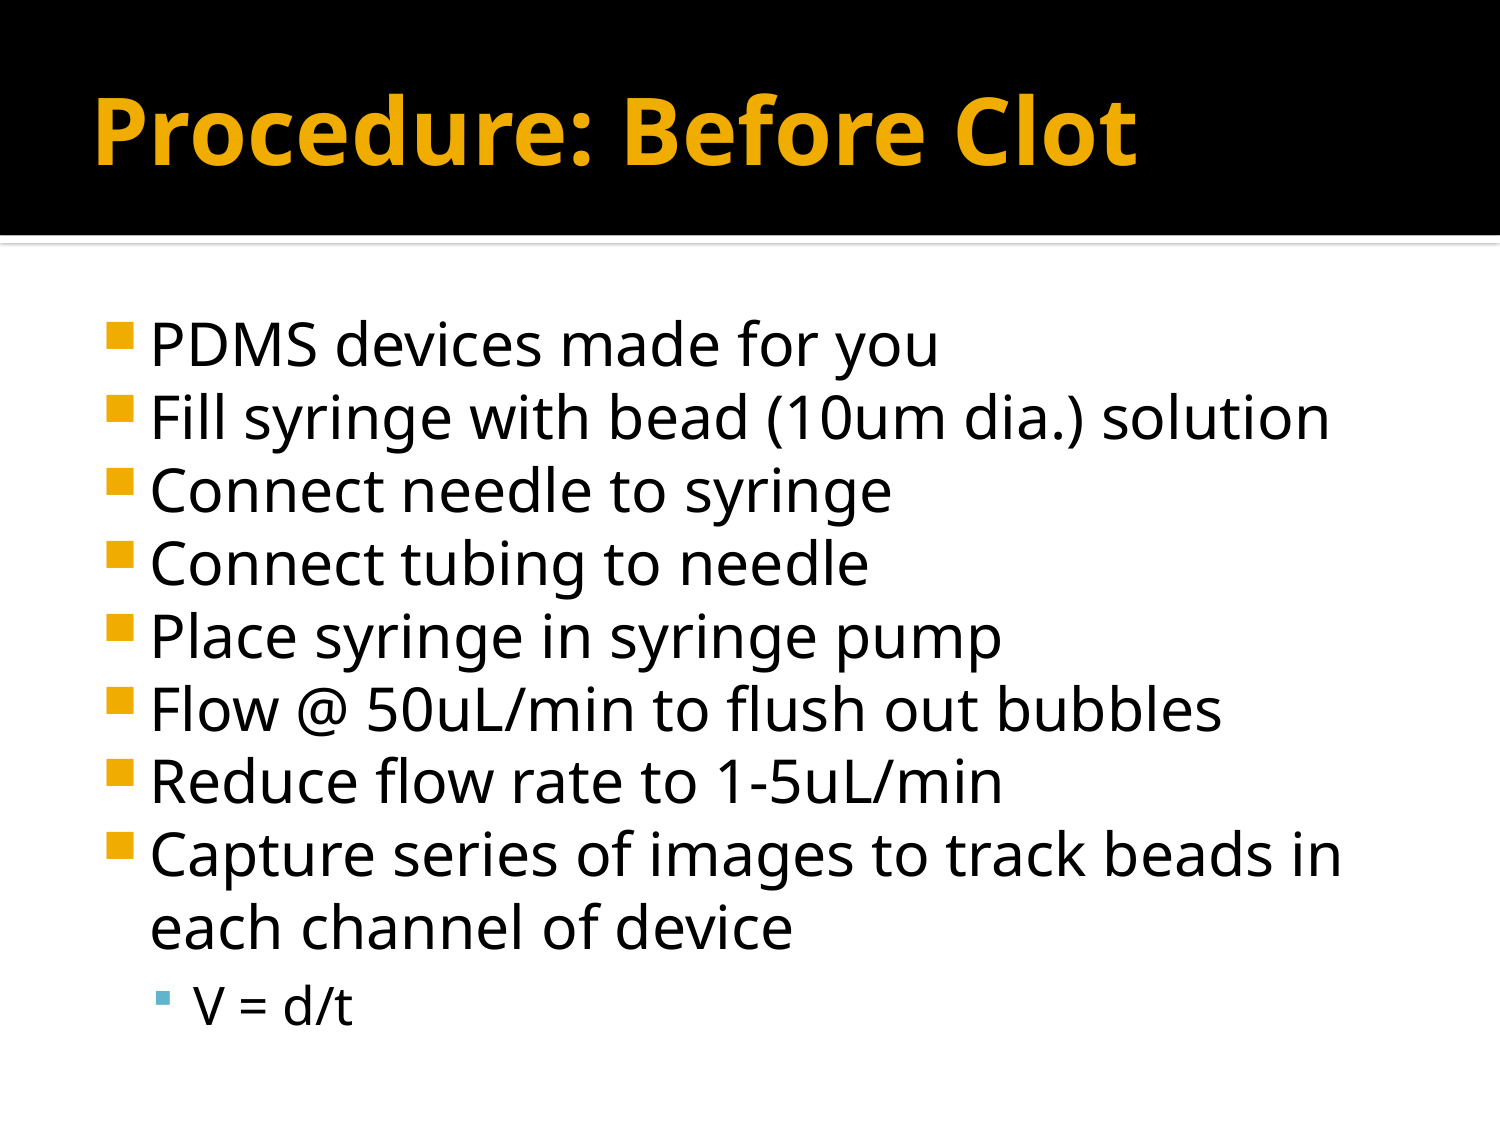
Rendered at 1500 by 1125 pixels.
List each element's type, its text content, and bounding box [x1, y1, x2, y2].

title Procedure: Before Clot [75, 25, 1425, 231]
list PDMS devices made for you Fill syringe with bead (10um dia.) solution Connect needle to syringe Connect tubing to needle Place syringe in syringe pump Flow @ 50uL/min to flush out bubbles Reduce flow rate to 1-5uL/min Capture series of images to track beads in each channel of device V = d/t [75, 291, 1425, 1050]
